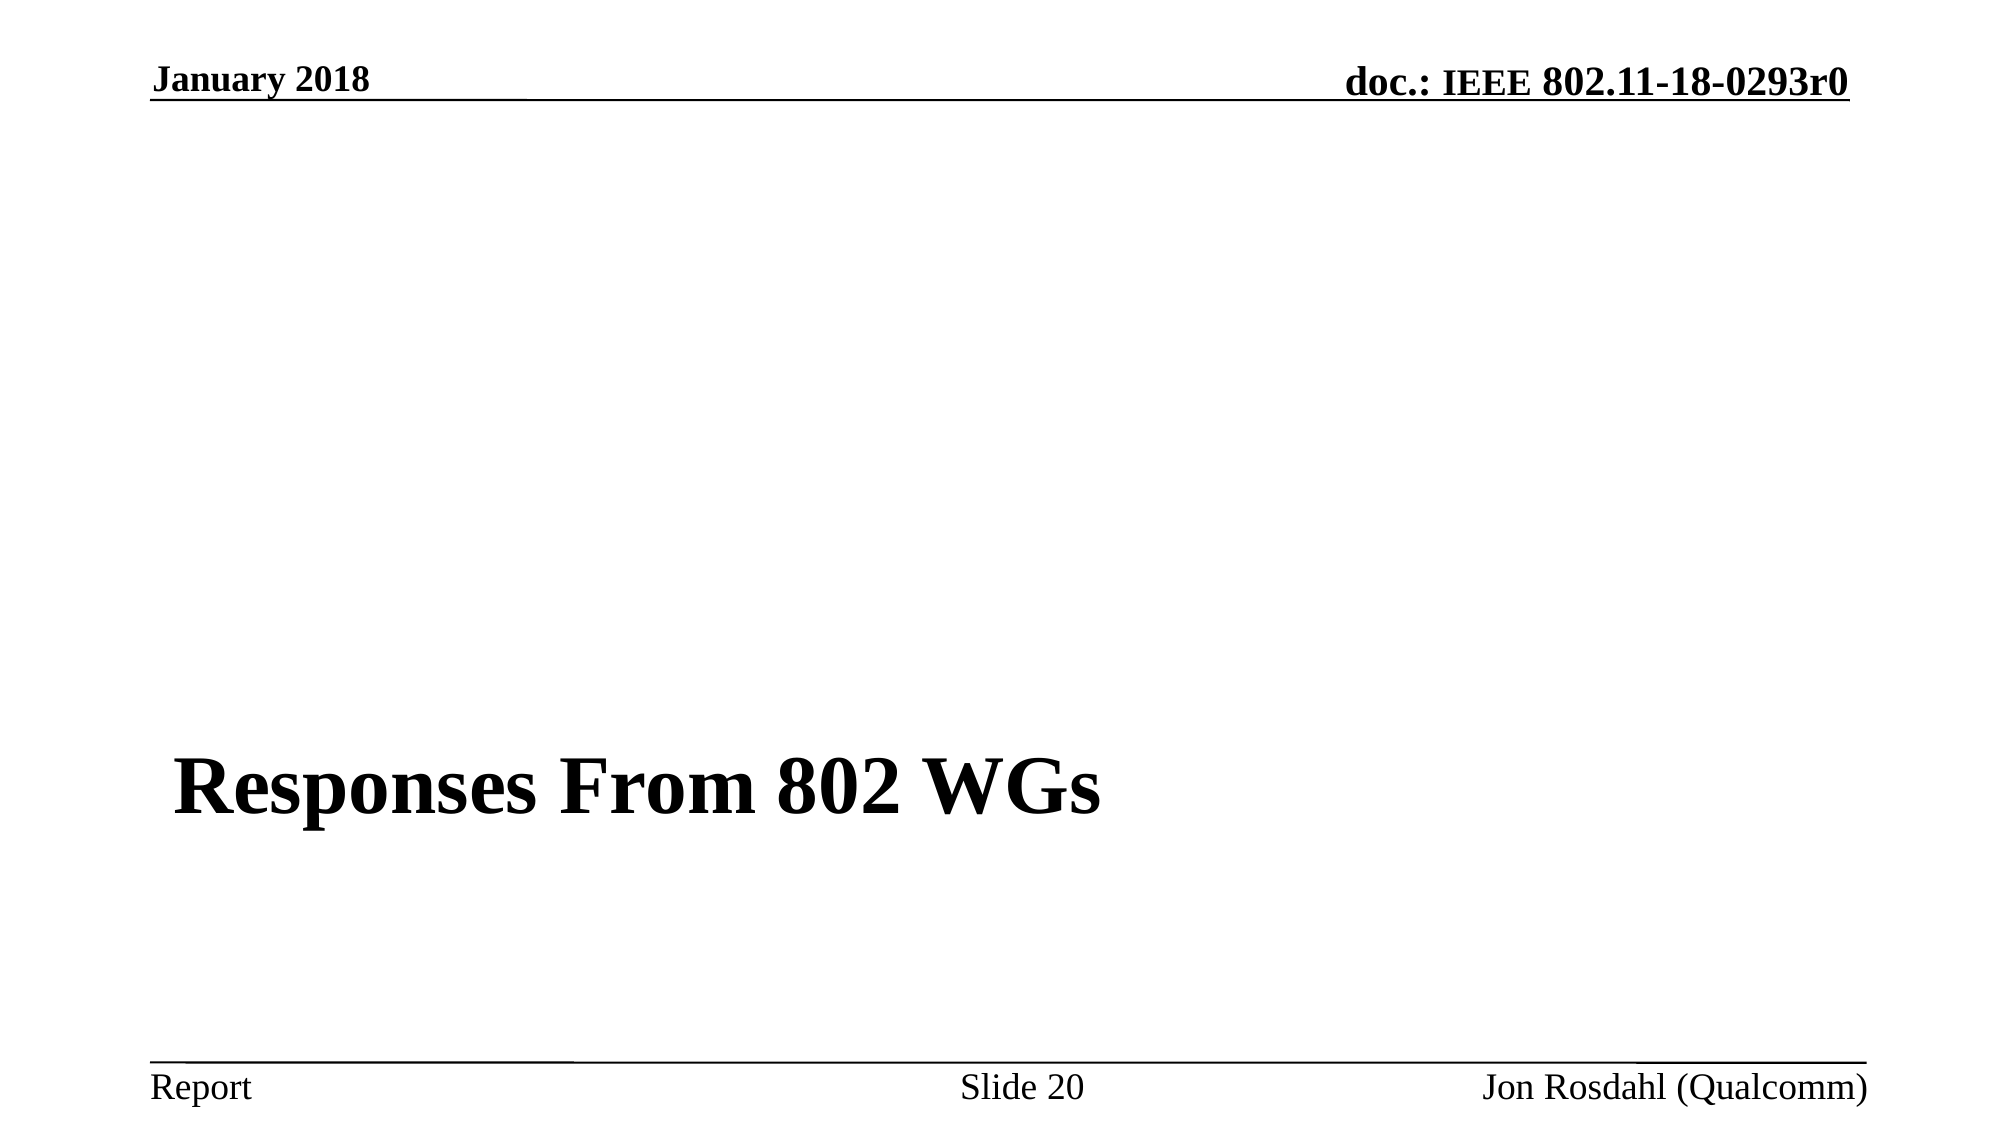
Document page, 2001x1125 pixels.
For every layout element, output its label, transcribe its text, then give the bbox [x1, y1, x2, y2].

footer Jon Rosdahl (Qualcomm) [1424, 1061, 1869, 1108]
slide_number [152, 49, 434, 100]
title Responses From 802 WGs [157, 722, 1859, 947]
slide_number Slide 20 [950, 1061, 1095, 1125]
